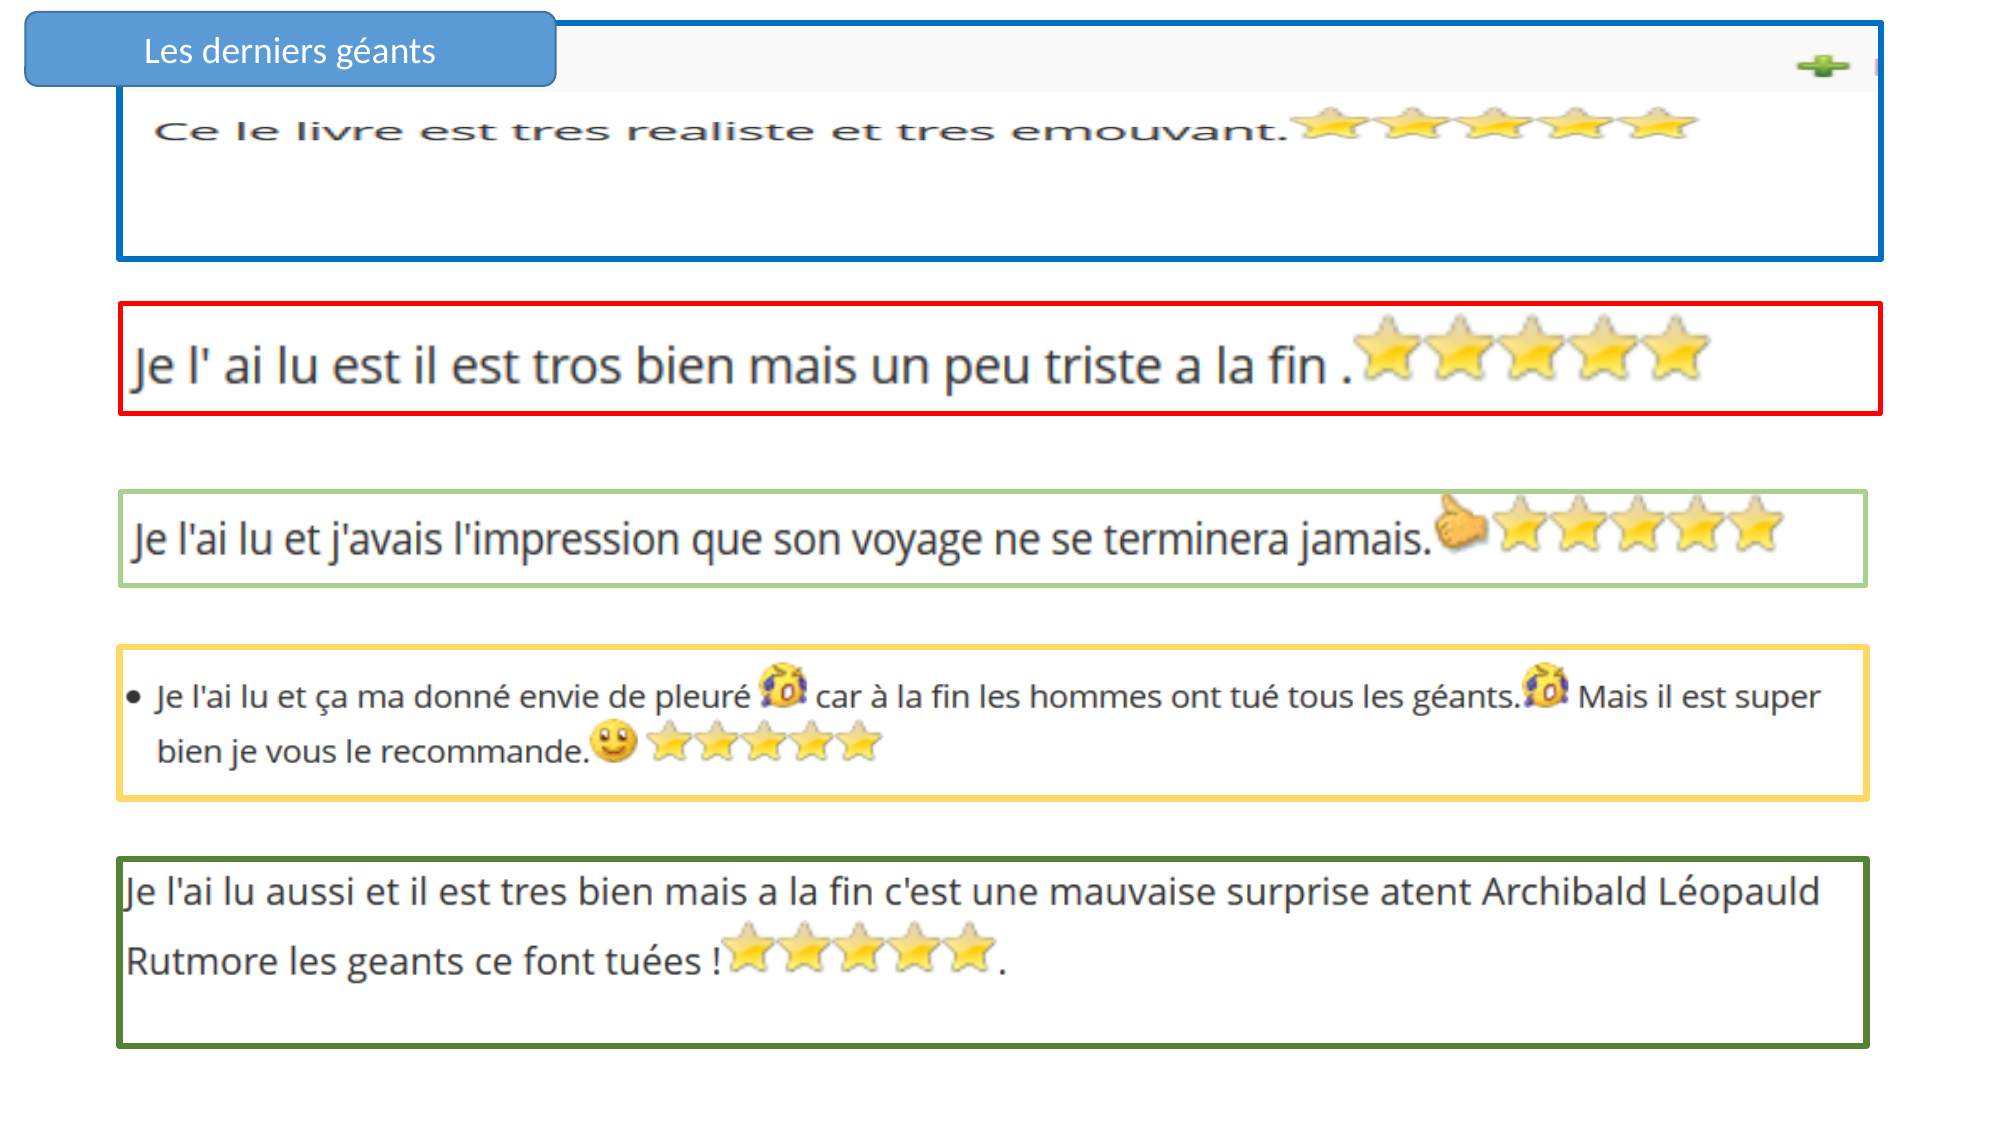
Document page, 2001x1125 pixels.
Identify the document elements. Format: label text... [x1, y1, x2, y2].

picture [122, 26, 1879, 256]
text_box Les derniers géants [24, 10, 557, 87]
picture [122, 650, 1864, 796]
picture [122, 493, 1864, 584]
picture [122, 861, 1864, 1044]
picture [122, 306, 1879, 412]
